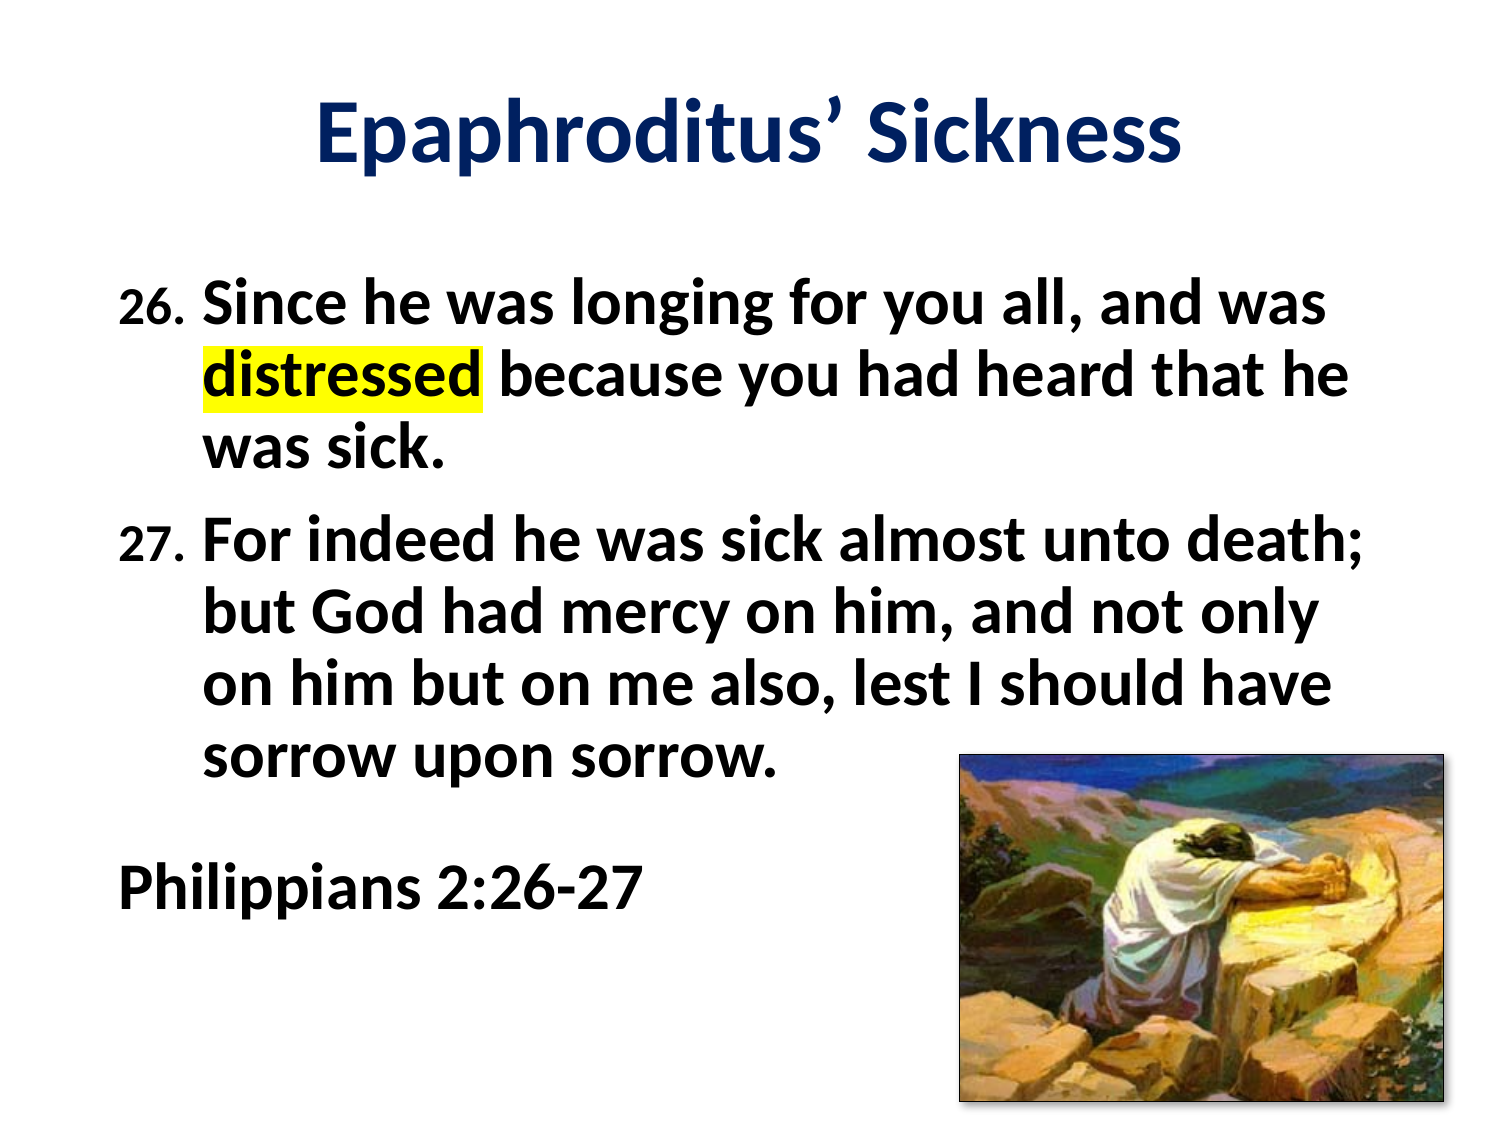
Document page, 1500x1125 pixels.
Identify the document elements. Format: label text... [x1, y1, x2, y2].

picture [959, 754, 1444, 1102]
title Epaphroditus’ Sickness [103, 59, 1397, 207]
list Since he was longing for you all, and was distressed because you had heard that he was sick. For indeed he was sick almost unto death; but God had mercy on him, and not only on him but on me also, lest I should have sorrow upon sorrow. Philippians 2:26-27 [103, 259, 1397, 1014]
